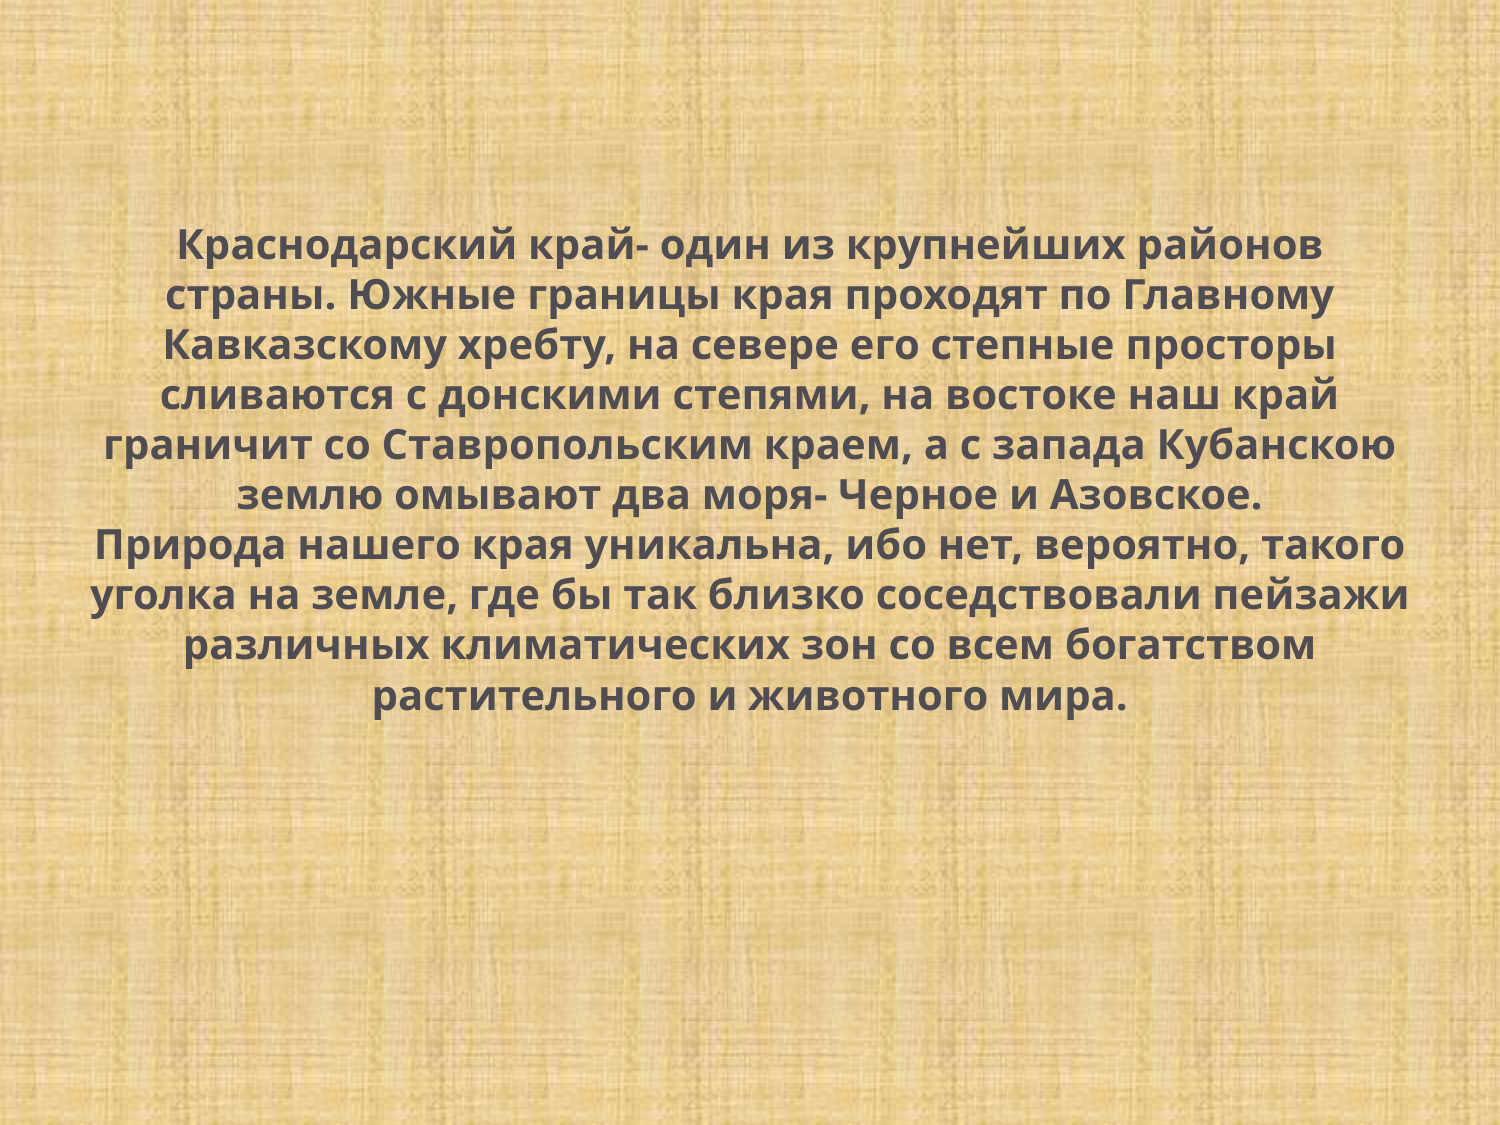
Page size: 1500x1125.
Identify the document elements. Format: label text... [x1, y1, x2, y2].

picture [0, 0, 1500, 1125]
title Краснодарский край- один из крупнейших районов страны. Южные границы края проходят по Главному Кавказскому хребту, на севере его степные просторы сливаются с донскими степями, на востоке наш край граничит со Ставропольским краем, а с запада Кубанскою землю омывают два моря- Черное и Азовское. Природа нашего края уникальна, ибо нет, вероятно, такого уголка на земле, где бы так близко соседствовали пейзажи различных климатических зон со всем богатством растительного и животного мира. [75, 45, 1425, 891]
